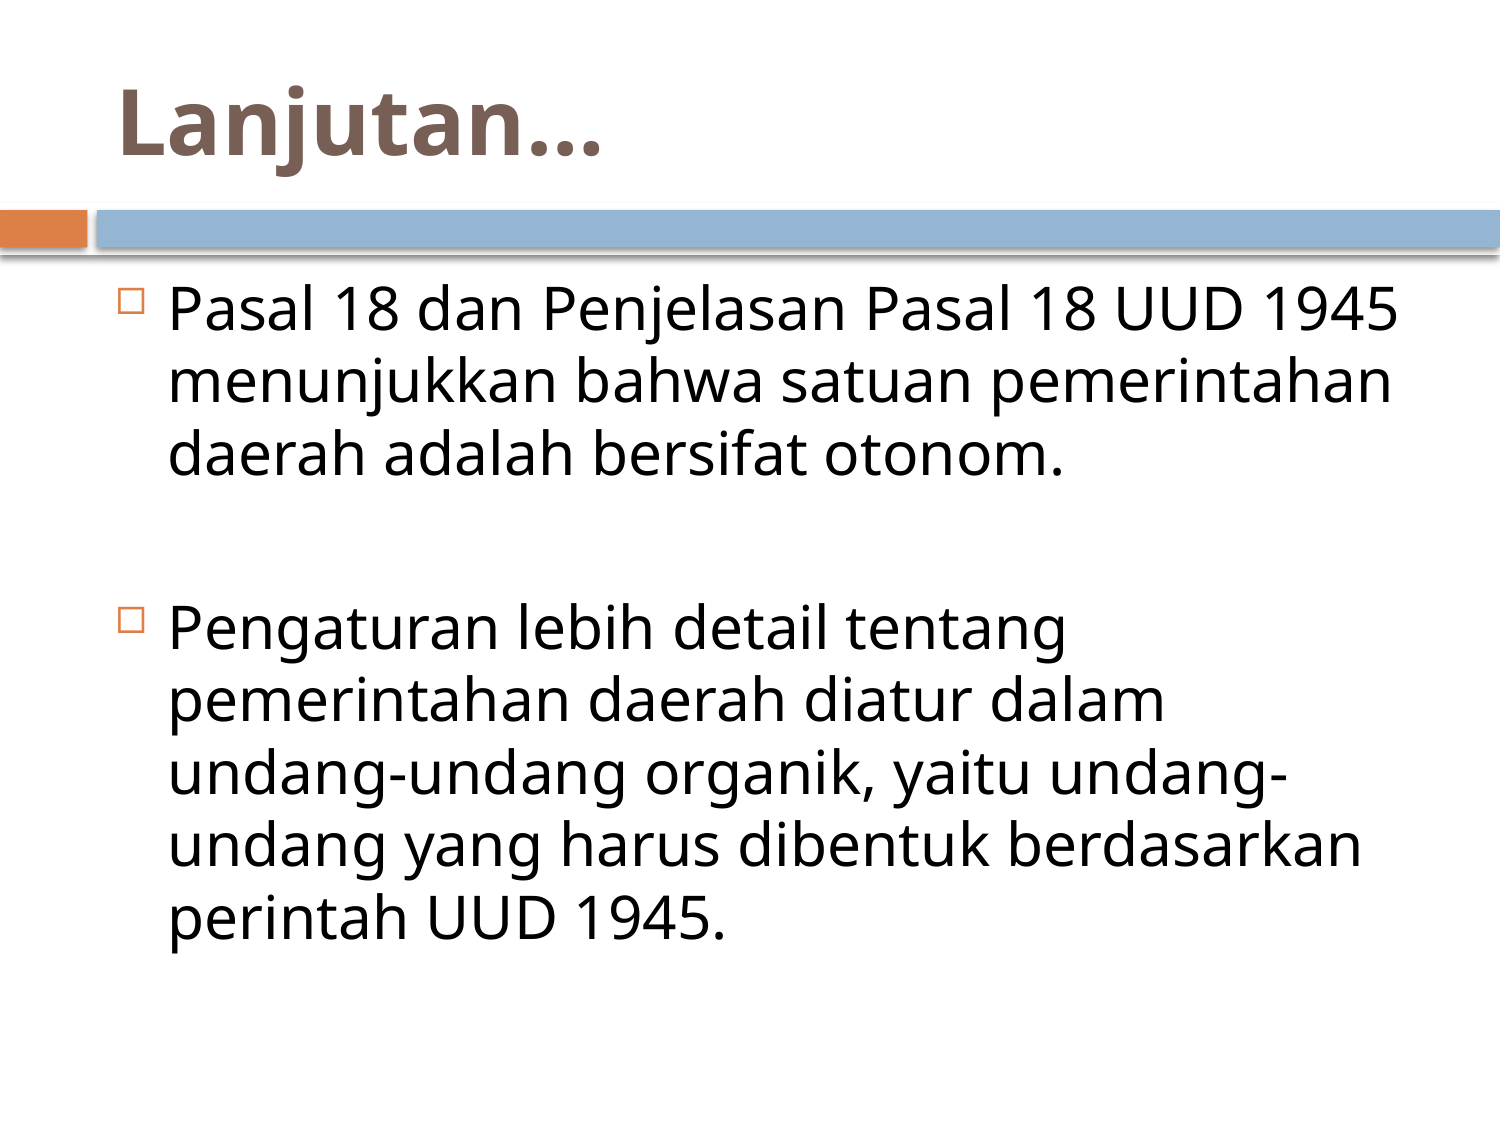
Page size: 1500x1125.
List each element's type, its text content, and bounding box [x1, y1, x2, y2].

list Pasal 18 dan Penjelasan Pasal 18 UUD 1945 menunjukkan bahwa satuan pemerintahan daerah adalah bersifat otonom. Pengaturan lebih detail tentang pemerintahan daerah diatur dalam undang-undang organik, yaitu undang-undang yang harus dibentuk berdasarkan perintah UUD 1945. [100, 262, 1438, 1000]
title Lanjutan… [100, 37, 1438, 200]
